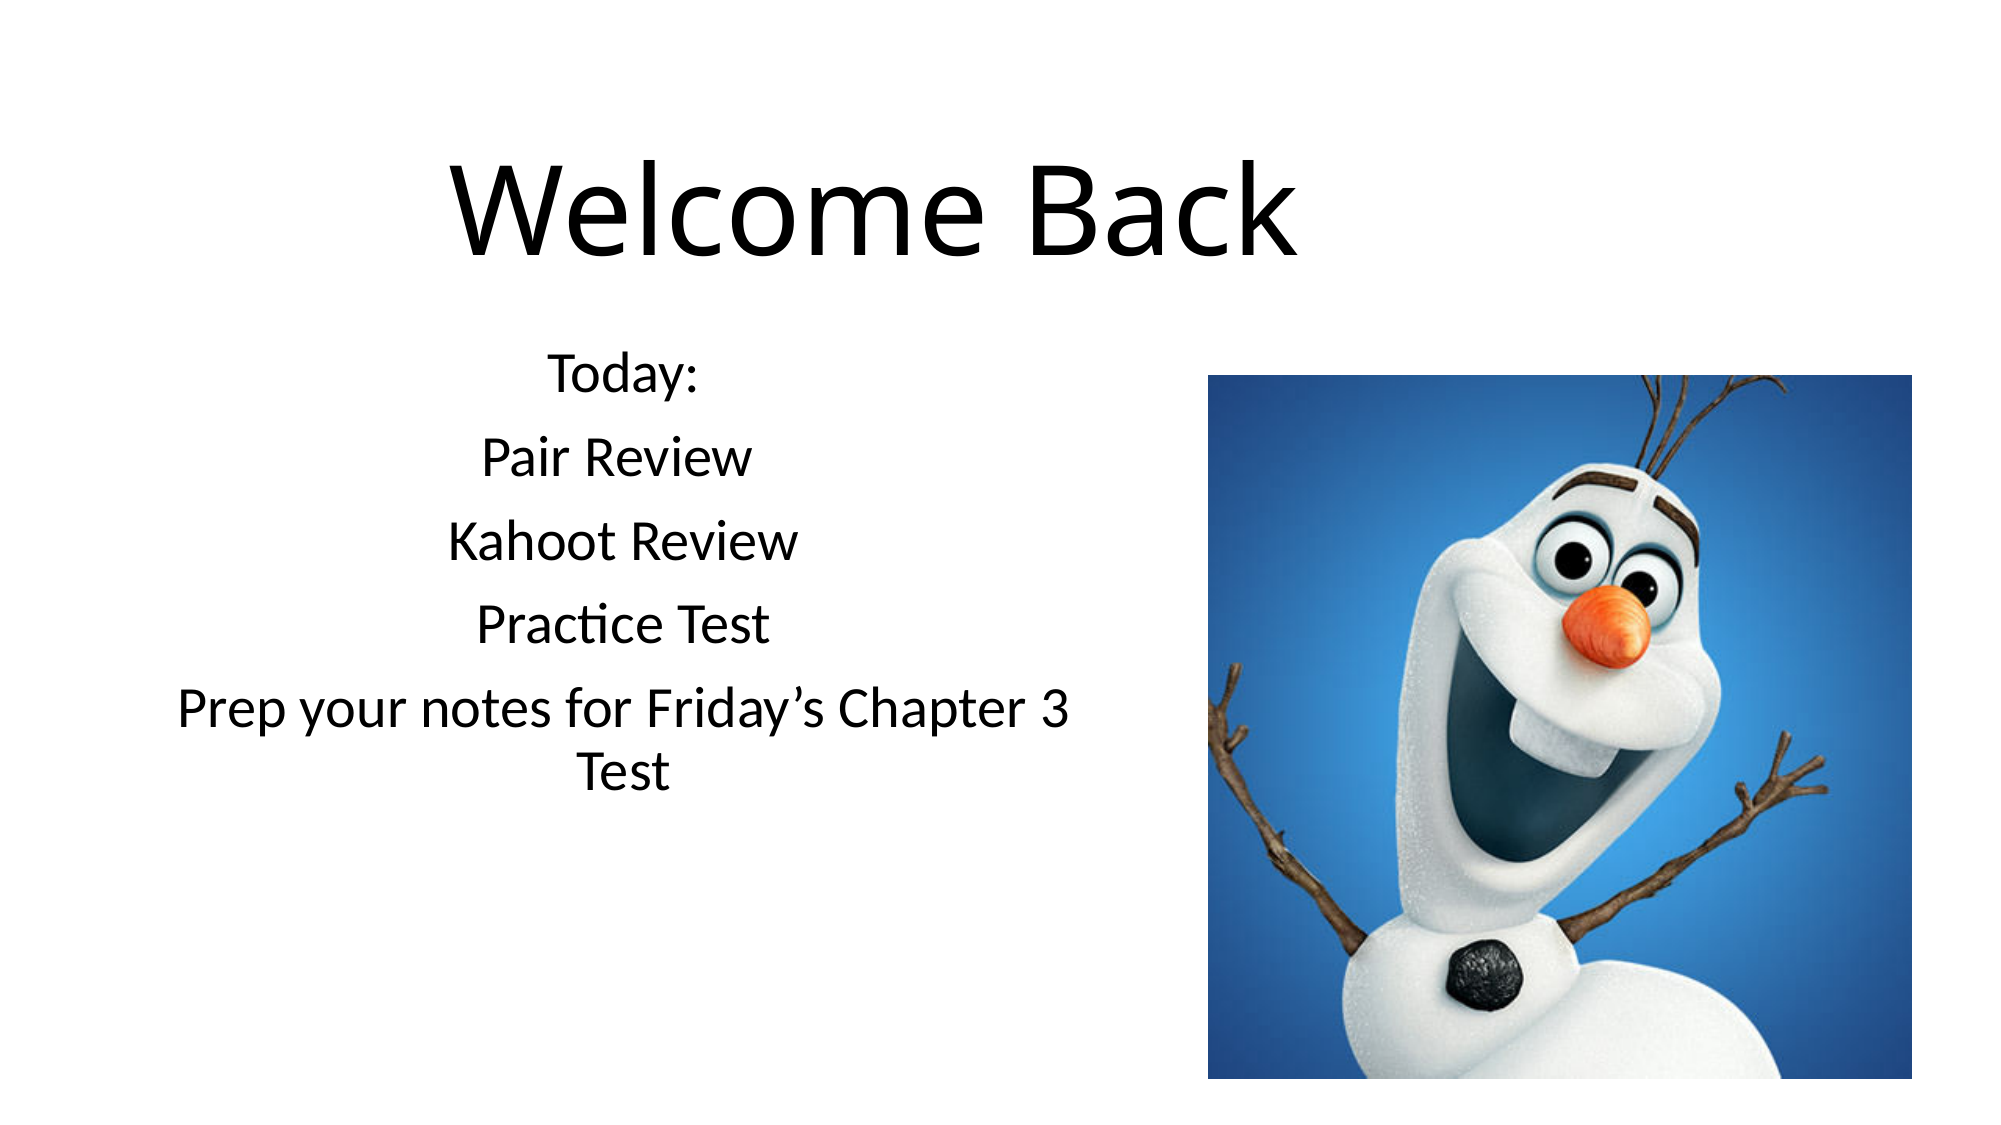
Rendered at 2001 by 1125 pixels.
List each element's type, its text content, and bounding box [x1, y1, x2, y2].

subtitle Today: Pair Review Kahoot Review Practice Test Prep your notes for Friday’s Chapter 3 Test [134, 334, 1114, 996]
picture [1208, 375, 1912, 1079]
title Welcome Back [140, 86, 1641, 291]
